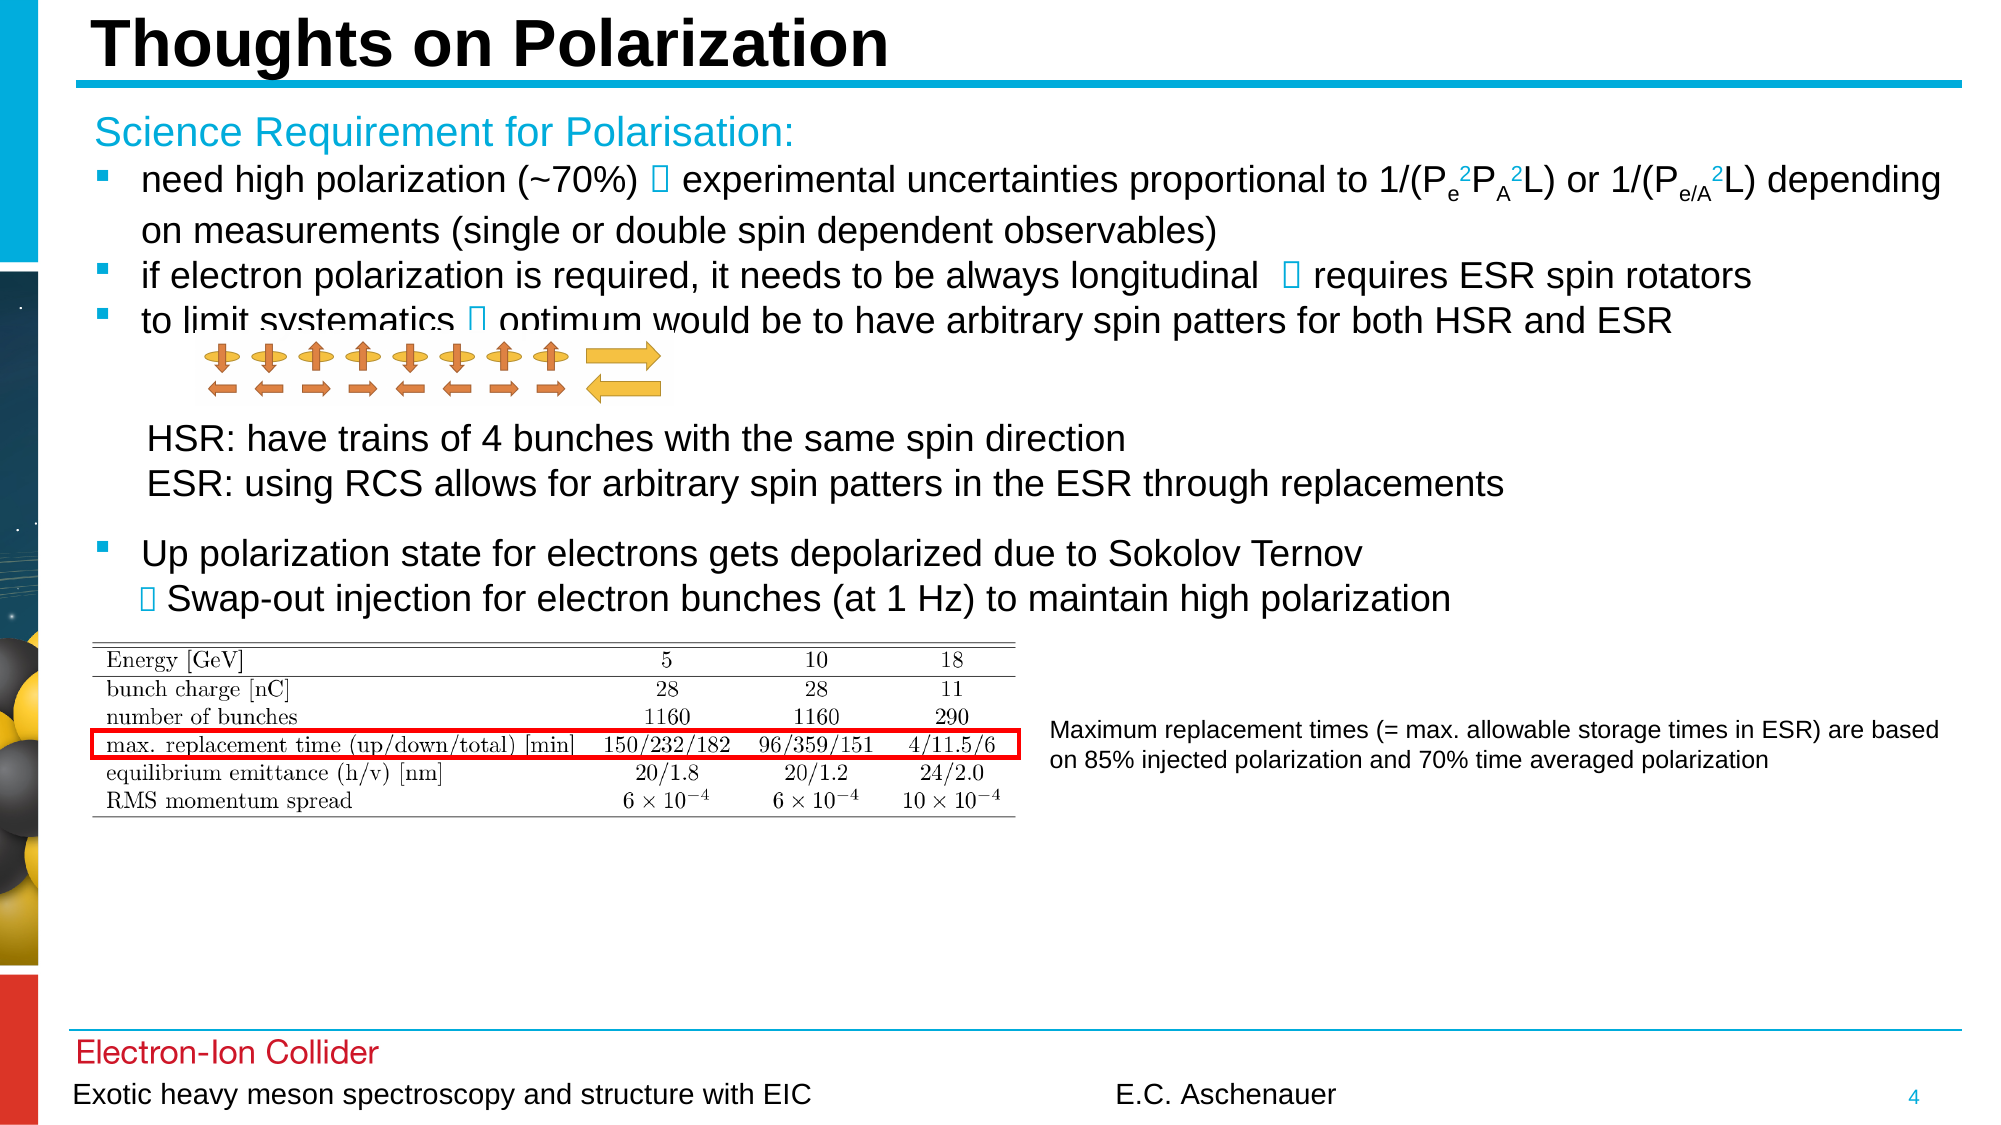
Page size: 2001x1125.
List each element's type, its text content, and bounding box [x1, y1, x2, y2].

picture [0, 0, 2001, 1125]
text_box Maximum replacement times (= max. allowable storage times in ESR) are based on 85% injected polarization and 70% time averaged polarization [1034, 706, 1963, 781]
title Thoughts on Polarization [75, 5, 1963, 85]
text_box Science Requirement for Polarisation: need high polarization (~70%)  experimental uncertainties proportional to 1/(Pe2PA2L) or 1/(Pe/A2L) depending on measurements (single or double spin dependent observables) if electron polarization is required, it needs to be always longitudinal  requires ESR spin rotators to limit systematics  optimum would be to have arbitrary spin patters for both HSR and ESR HSR: have trains of 4 bunches with the same spin direction​ ESR: using RCS allows for arbitrary spin patters in the ESR through replacements Up polarization state for electrons gets depolarized due to Sokolov Ternov  Swap-out injection for electron bunches (at 1 Hz) to maintain high polarization [79, 97, 1966, 666]
slide_number 4 [1878, 1071, 1950, 1120]
